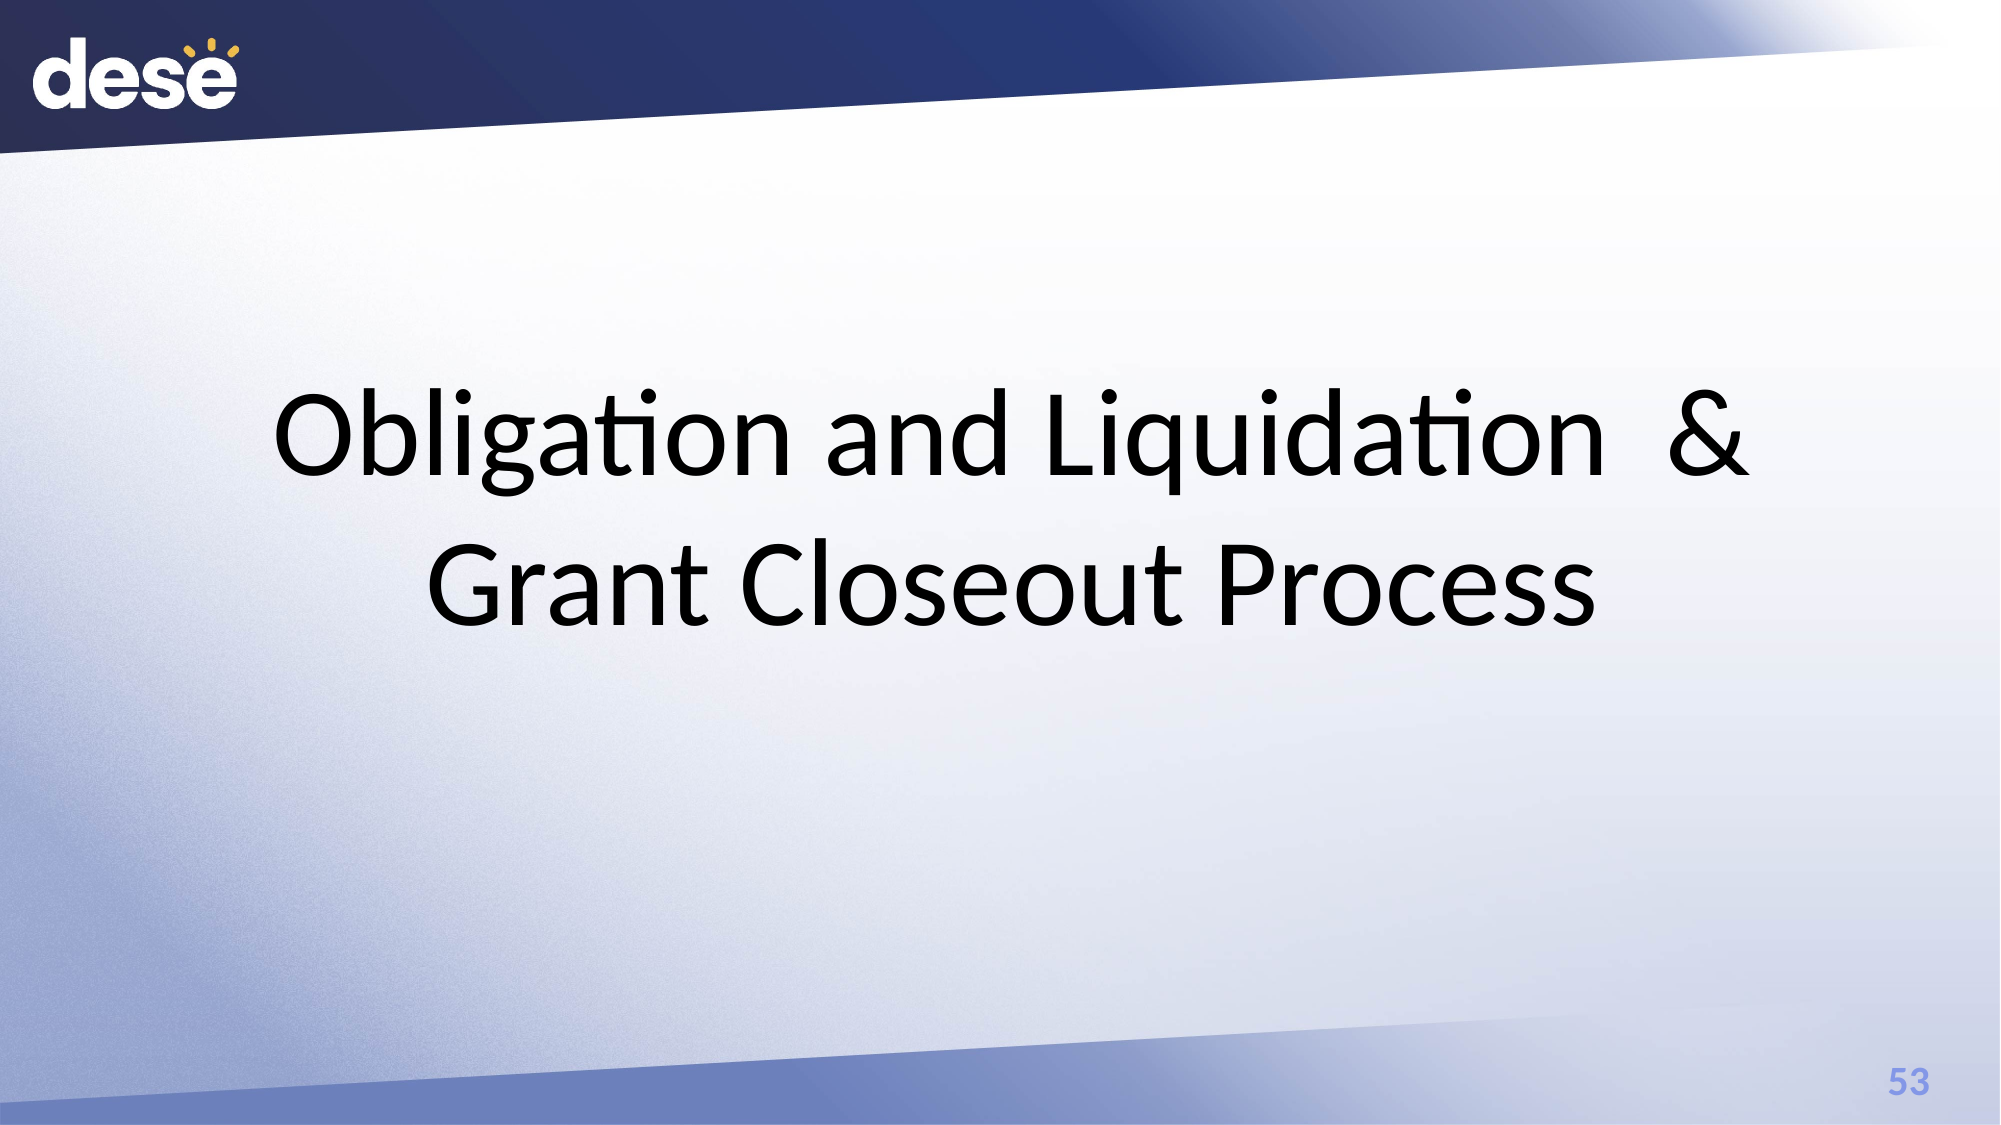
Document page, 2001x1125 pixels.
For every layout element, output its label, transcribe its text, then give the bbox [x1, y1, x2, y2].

title Obligation and Liquidation & Grant Closeout Process [139, 343, 1886, 809]
picture [0, 0, 2000, 1125]
